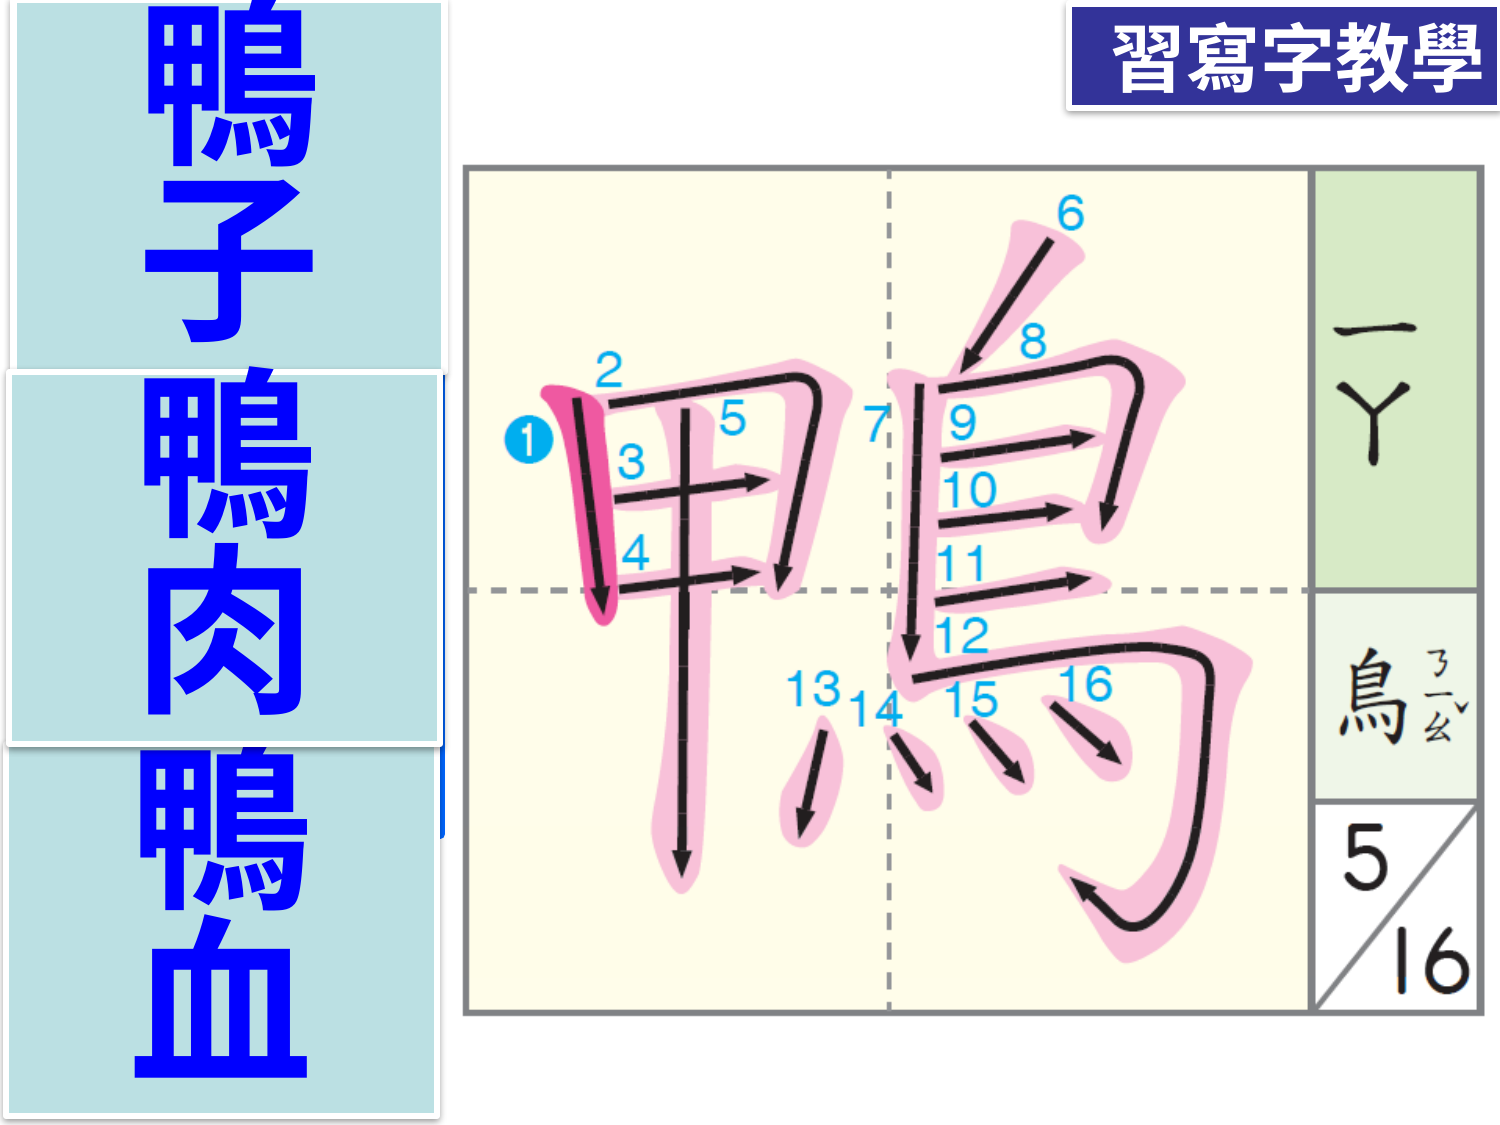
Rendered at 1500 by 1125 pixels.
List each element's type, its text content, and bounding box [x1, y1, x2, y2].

text_box 鴨 子 [10, 0, 448, 373]
text_box 習寫字教學 [1066, 0, 1500, 111]
text_box 鴨 肉 [6, 369, 443, 747]
text_box 鴨 血 [3, 752, 440, 1119]
picture [460, 162, 1491, 1021]
